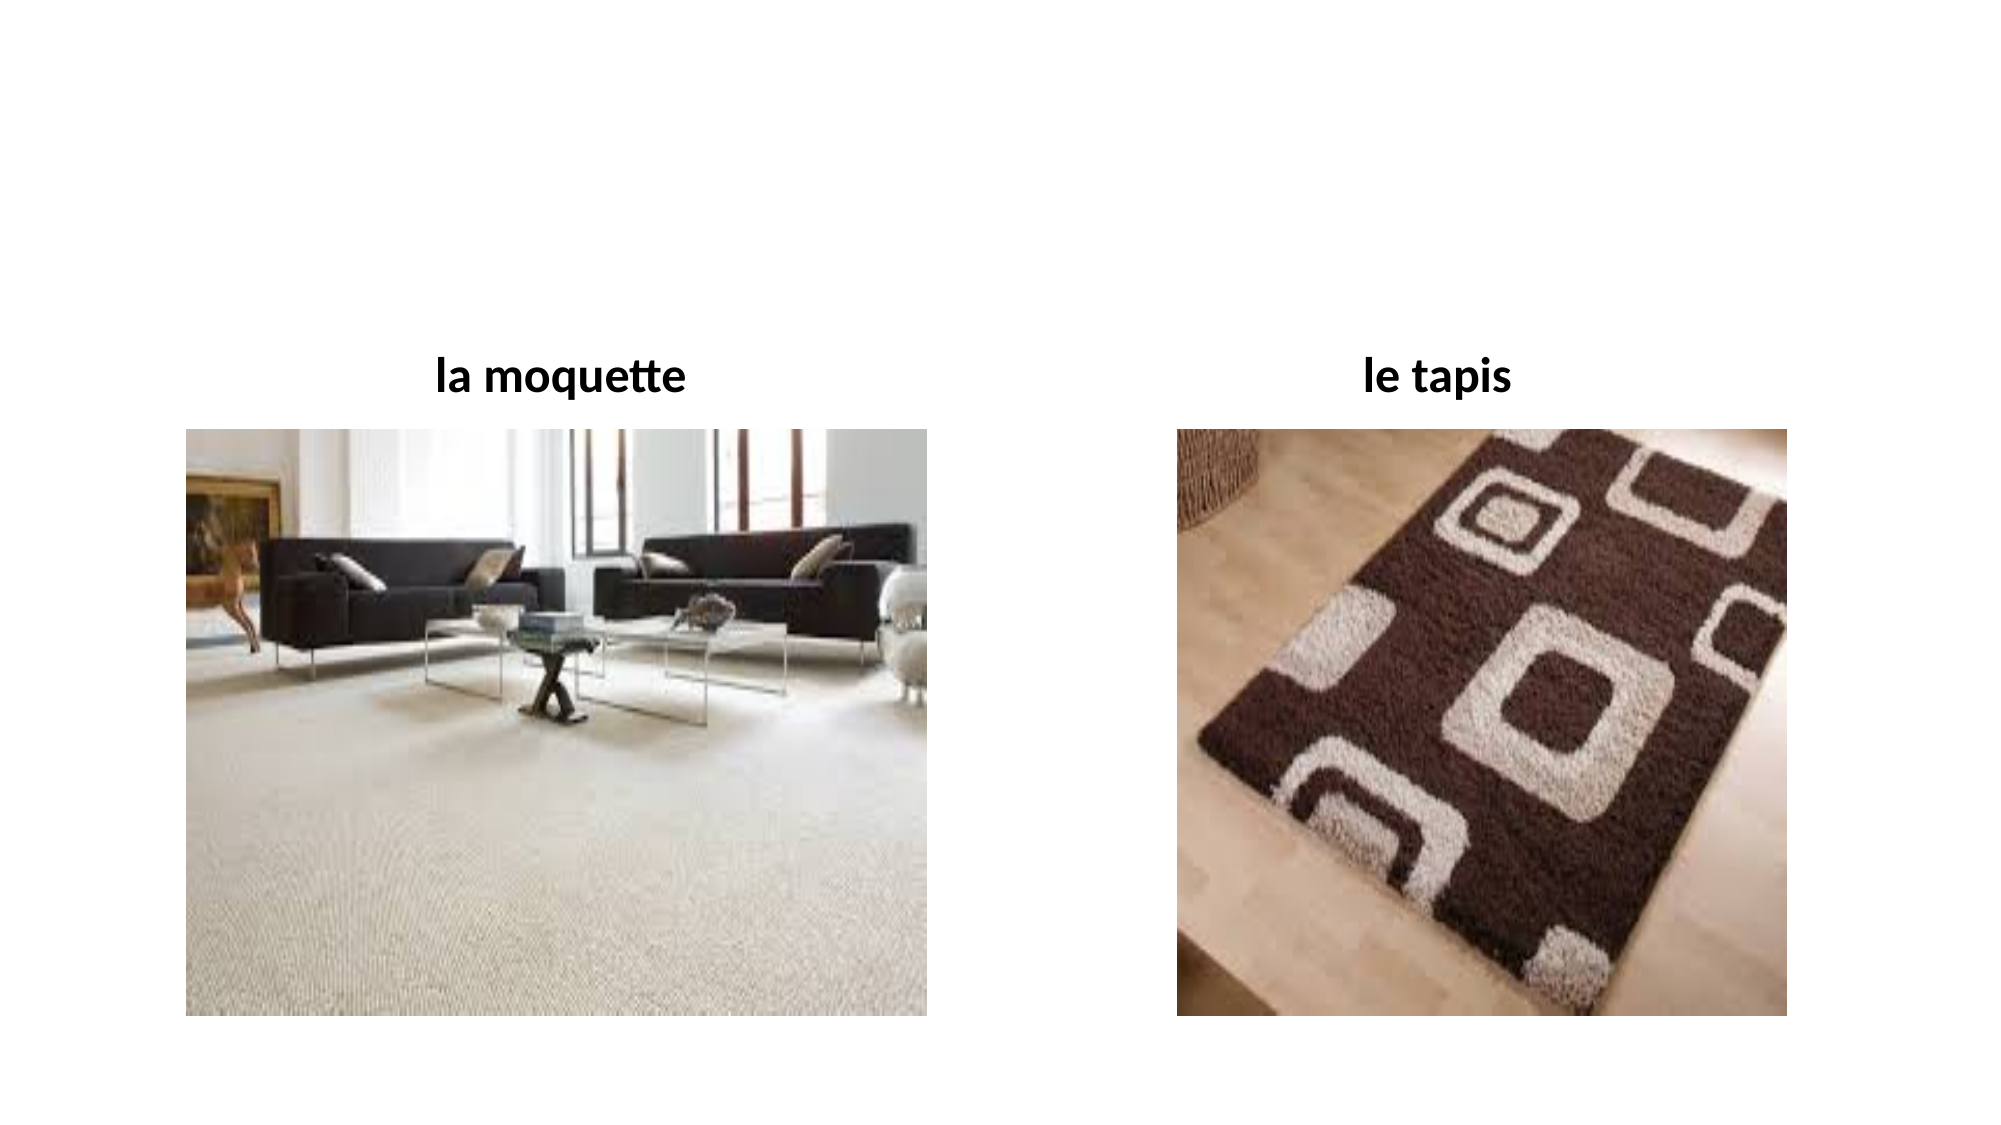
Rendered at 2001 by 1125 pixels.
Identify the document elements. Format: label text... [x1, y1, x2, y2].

list le tapis [1012, 275, 1863, 411]
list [186, 429, 927, 1016]
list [1177, 429, 1787, 1016]
list la moquette [137, 275, 984, 411]
